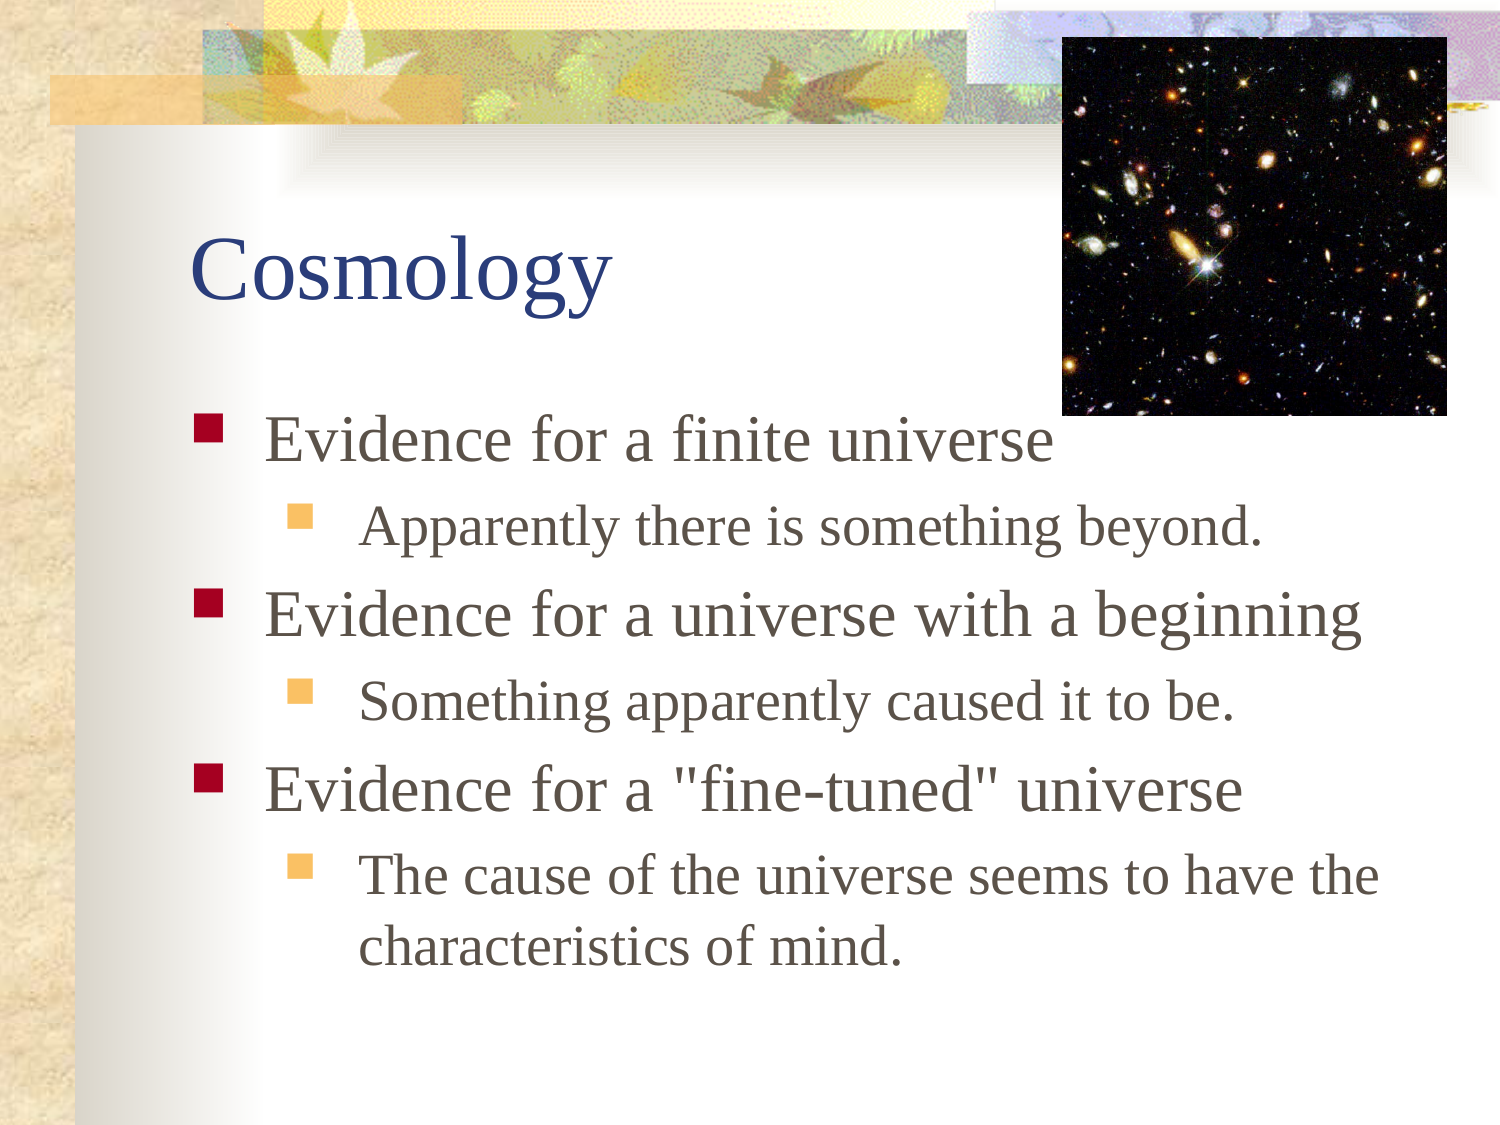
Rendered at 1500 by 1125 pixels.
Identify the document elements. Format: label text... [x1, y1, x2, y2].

title Cosmology [174, 137, 1057, 325]
list Evidence for a finite universe Apparently there is something beyond. Evidence for a universe with a beginning Something apparently caused it to be. Evidence for a "fine-tuned" universe The cause of the universe seems to have the characteristics of mind. [174, 387, 1450, 1020]
picture [0, 0, 1500, 1125]
